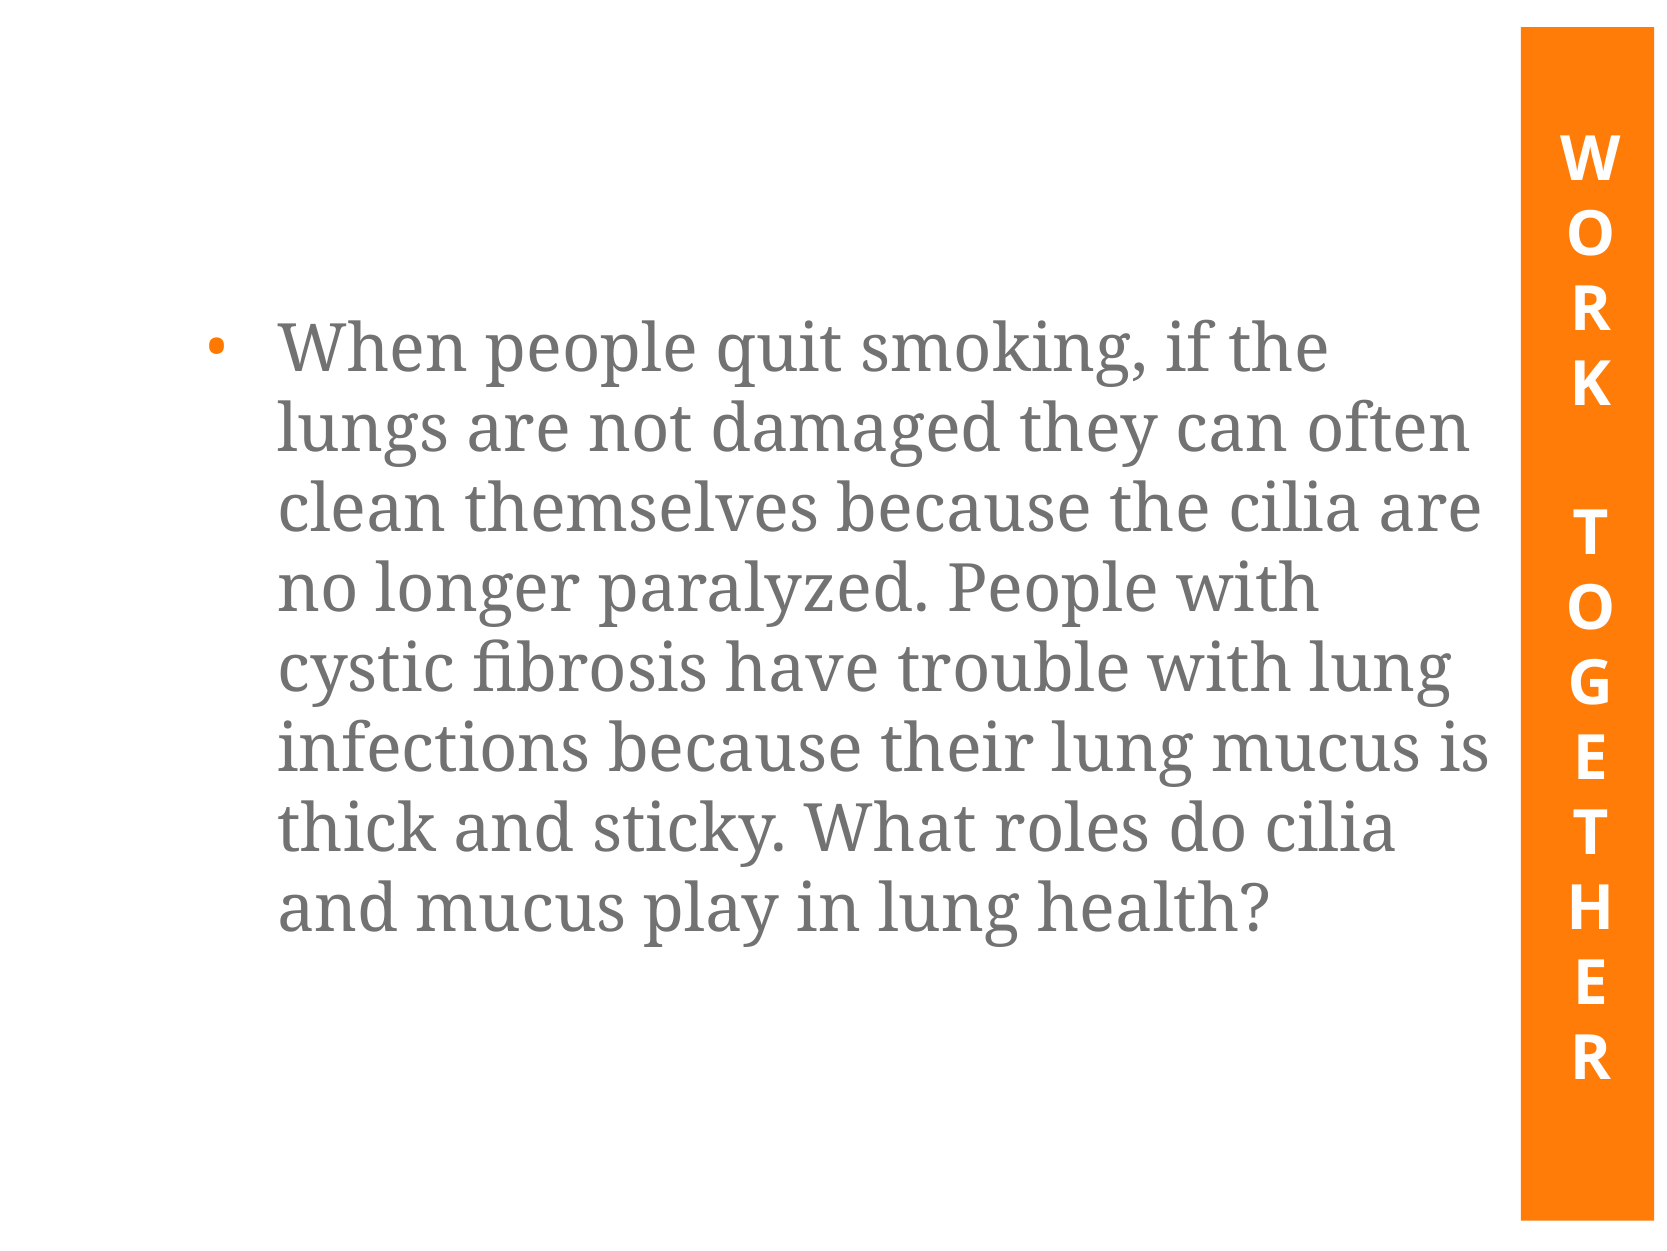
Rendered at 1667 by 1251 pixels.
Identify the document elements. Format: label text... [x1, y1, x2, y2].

text_box W O R K T O G E T H E R [1558, 117, 1623, 1092]
list When people quit smoking, if the lungs are not damaged they can often clean themselves because the cilia are no longer paralyzed. People with cystic fibrosis have trouble with lung infections because their lung mucus is thick and sticky. What roles do cilia and mucus play in lung health? [162, 162, 1505, 1088]
